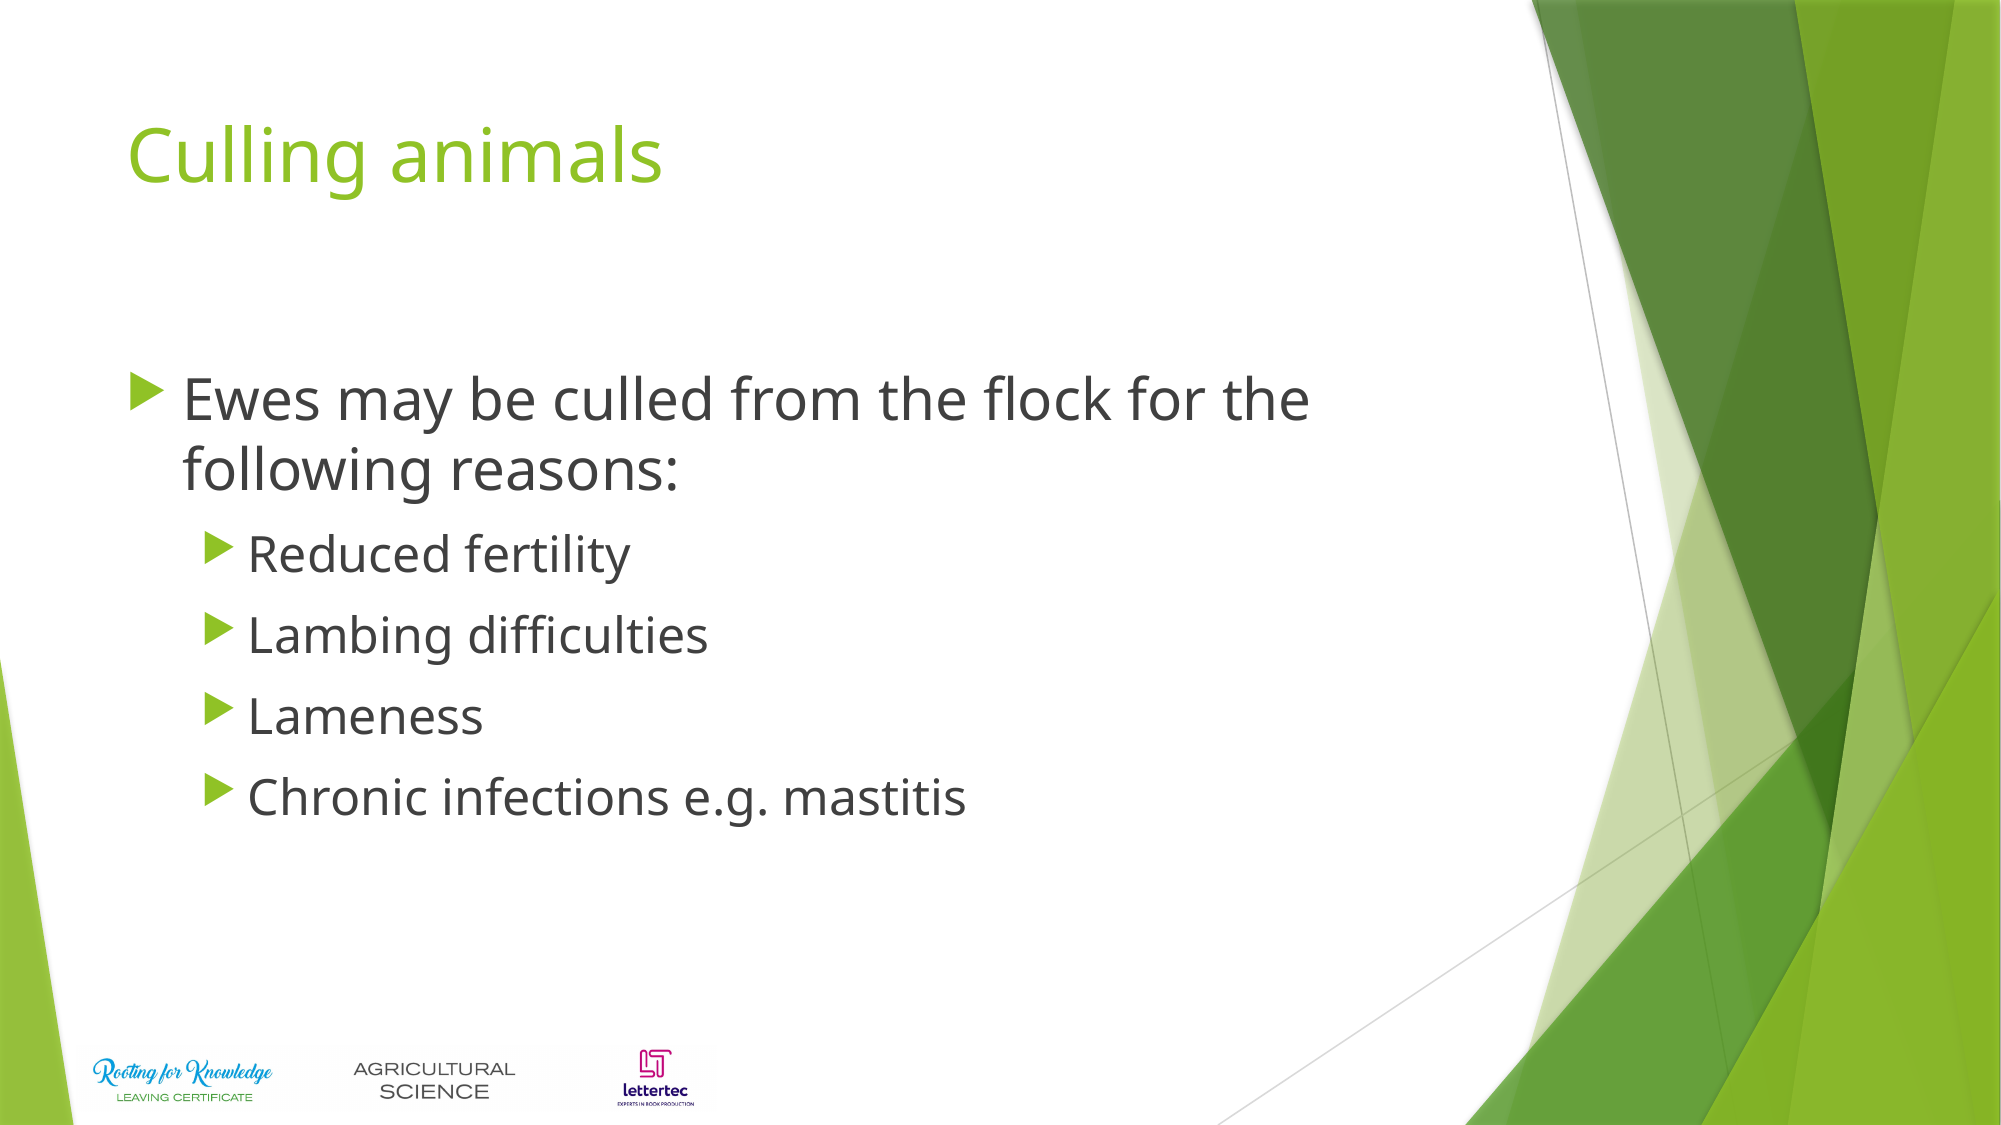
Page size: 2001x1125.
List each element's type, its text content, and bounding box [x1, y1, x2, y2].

picture [75, 1044, 717, 1113]
title Culling animals [111, 99, 1522, 317]
list Ewes may be culled from the flock for the following reasons: Reduced fertility Lambing difficulties Lameness Chronic infections e.g. mastitis [111, 354, 1522, 992]
